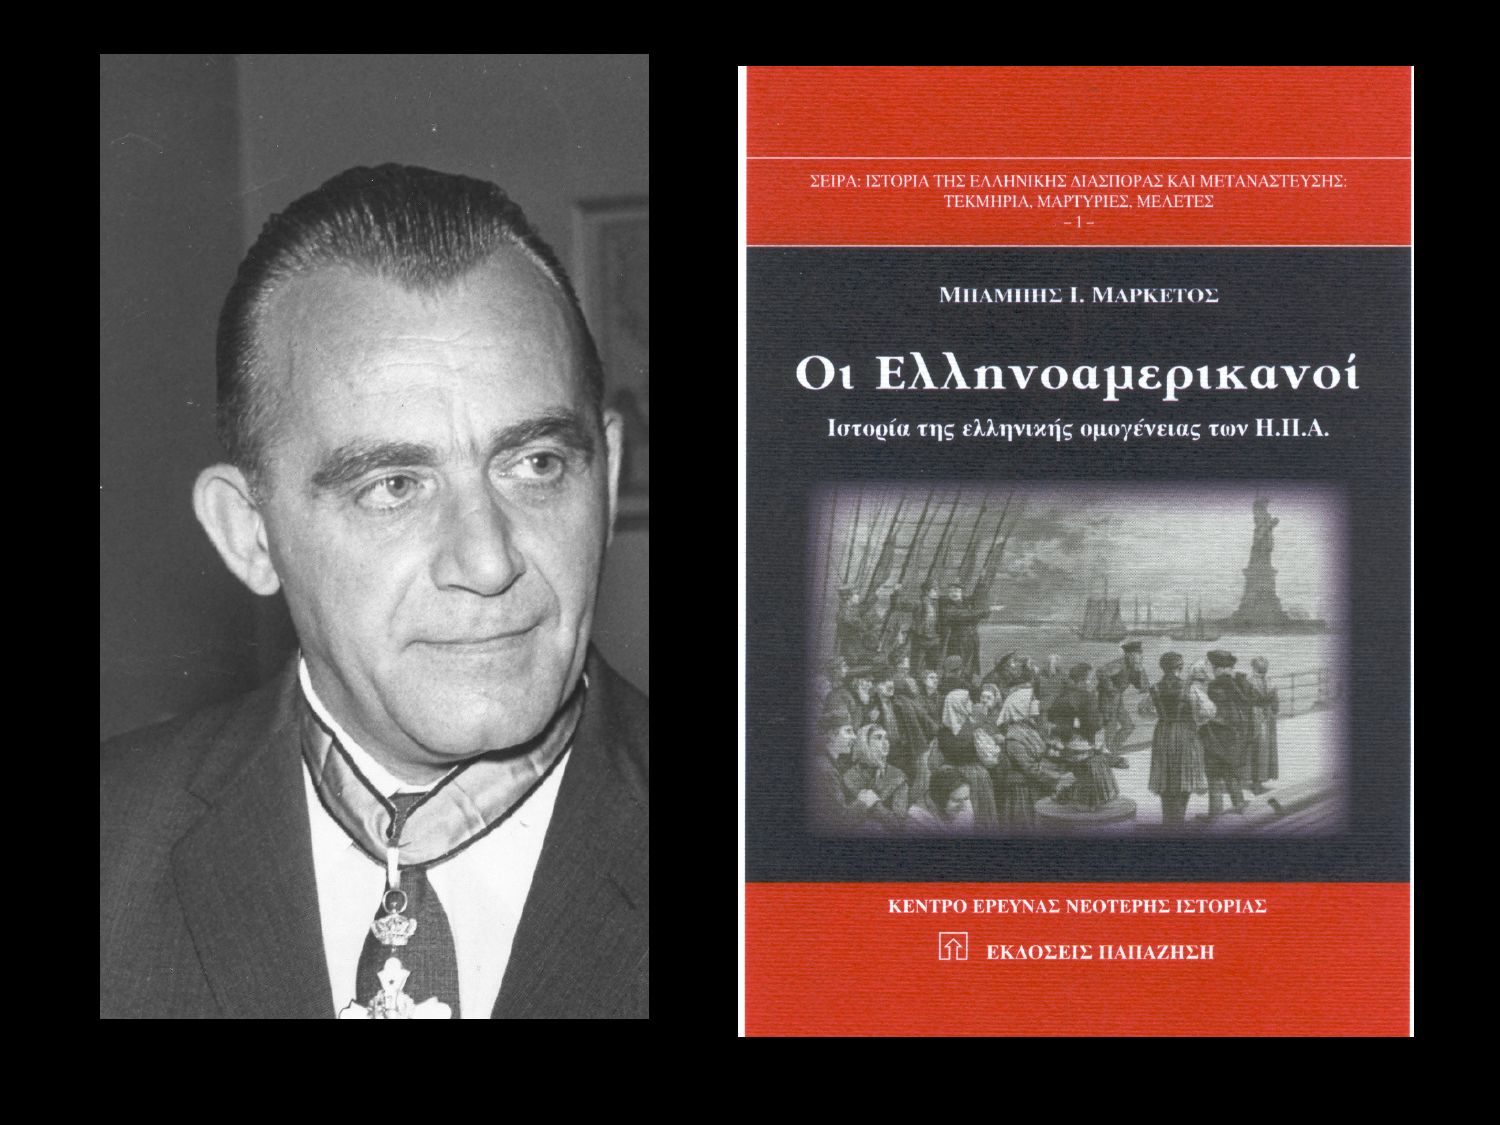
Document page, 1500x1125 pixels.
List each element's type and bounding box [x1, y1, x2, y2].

picture [737, 66, 1414, 1038]
picture [100, 54, 650, 1019]
